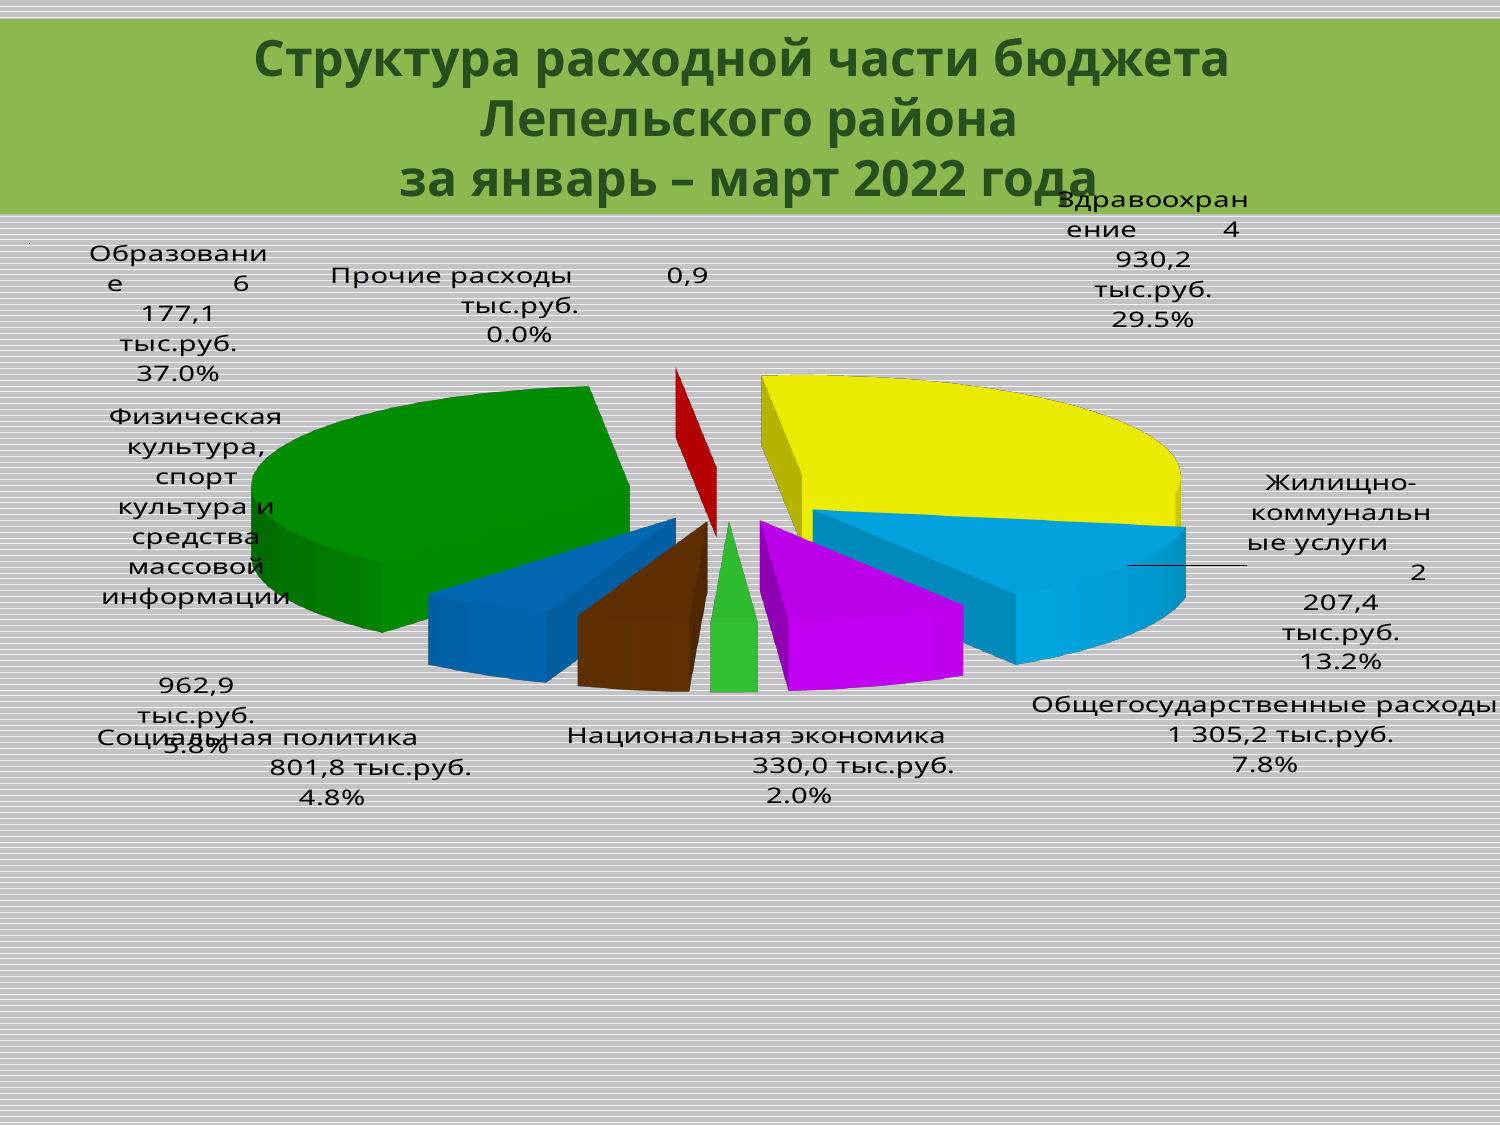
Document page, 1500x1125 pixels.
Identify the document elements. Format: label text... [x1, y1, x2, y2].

text_box Структура расходной части бюджета Лепельского района за январь – март 2022 года [0, 19, 1500, 215]
chart [29, 184, 1500, 1125]
